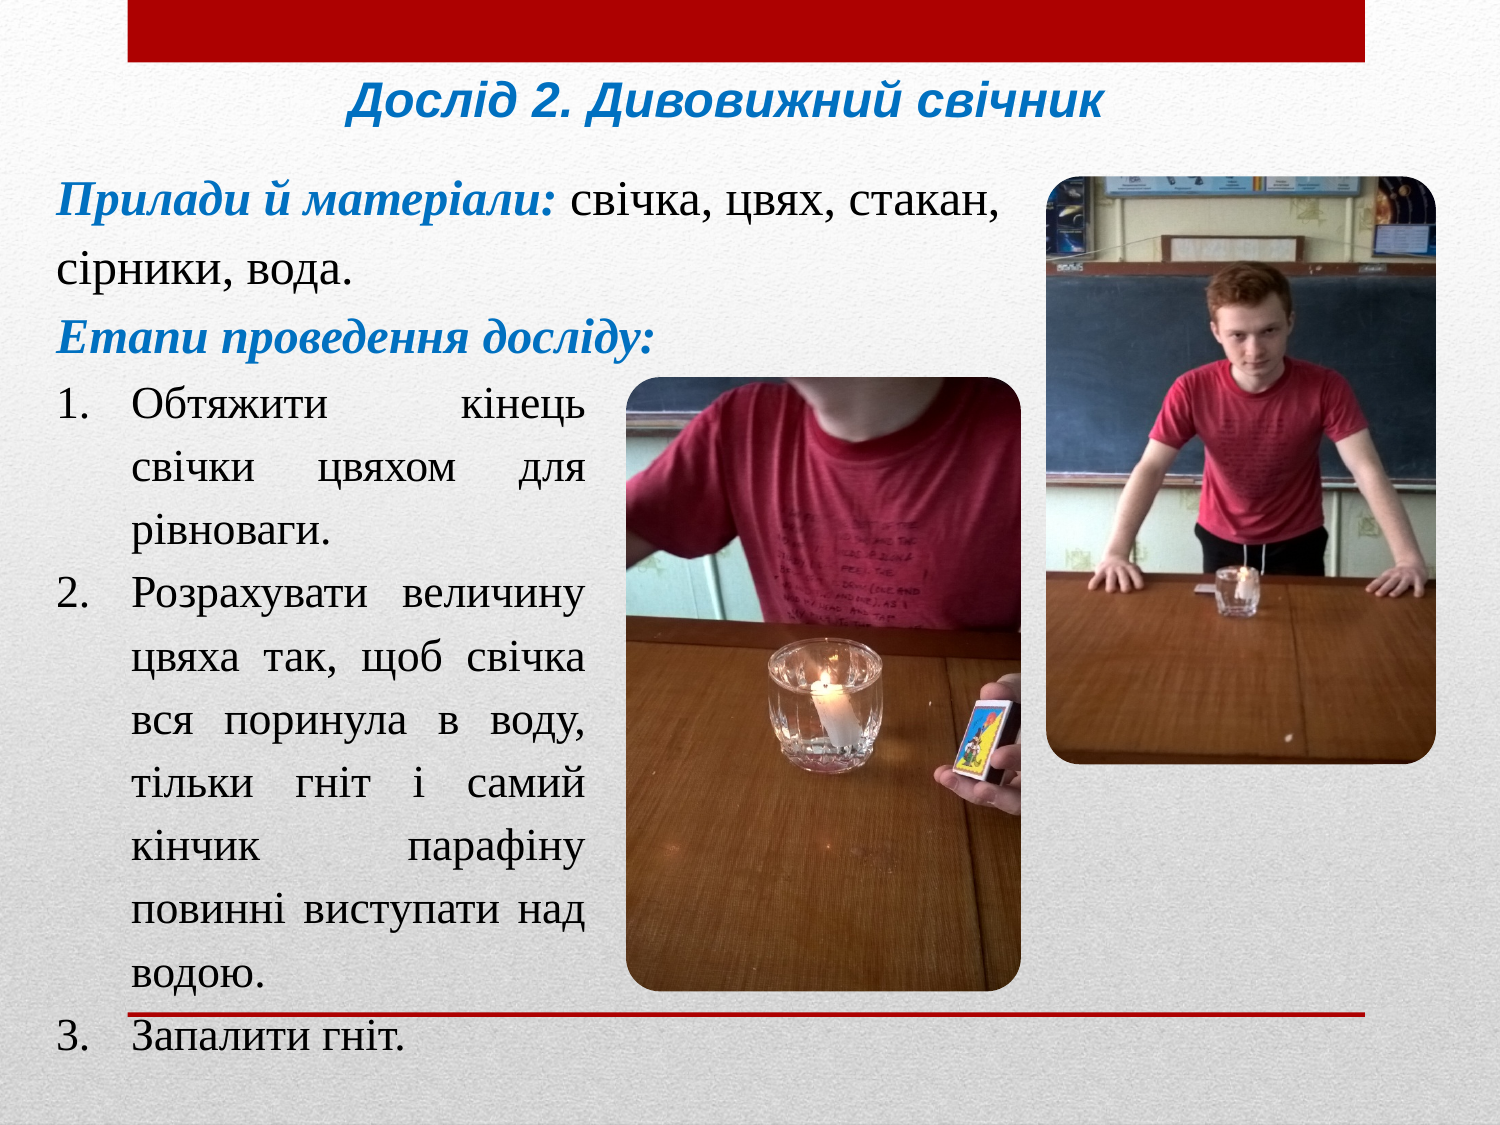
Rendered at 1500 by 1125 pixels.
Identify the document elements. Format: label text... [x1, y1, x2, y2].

picture [1045, 175, 1437, 766]
text_box Дослід 2. Дивовижний свічник [212, 50, 1240, 175]
text_box Прилади й матеріали: свічка, цвях, стакан, сірники, вода. Етапи проведення досліду: [41, 149, 1047, 279]
picture [625, 376, 1022, 993]
text_box Обтяжити кінець свічки цвяхом для рівноваги. Розрахувати величину цвяха так, щоб свічка вся поринула в воду, тільки гніт і самий кінчик парафіну повинні виступати над водою. Запалити гніт. [41, 356, 601, 1066]
